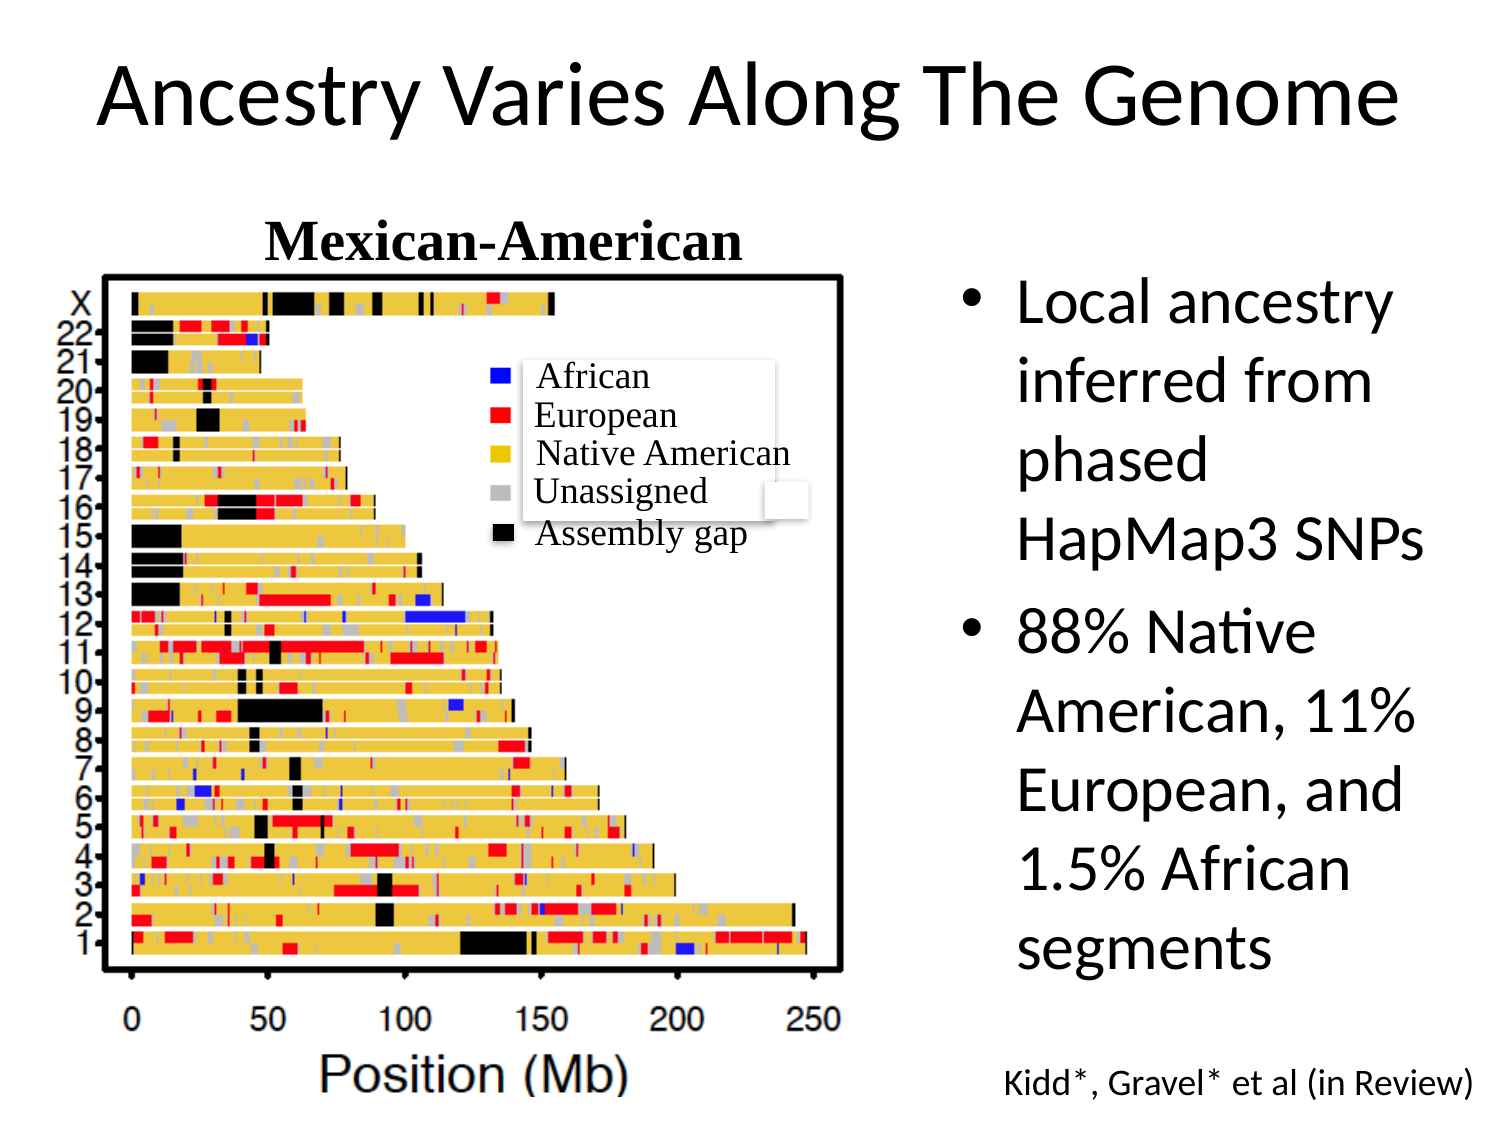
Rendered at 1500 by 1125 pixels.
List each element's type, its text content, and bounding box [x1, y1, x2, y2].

text_box Mexican-American [249, 194, 759, 259]
picture [36, 260, 882, 1097]
title Ancestry Varies Along The Genome [0, 0, 1500, 183]
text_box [476, 343, 809, 561]
list Local ancestry inferred from phased HapMap3 SNPs 88% Native American, 11% European, and 1.5% African segments [945, 249, 1448, 993]
text_box Kidd*, Gravel* et al (in Review) [989, 1050, 1500, 1110]
